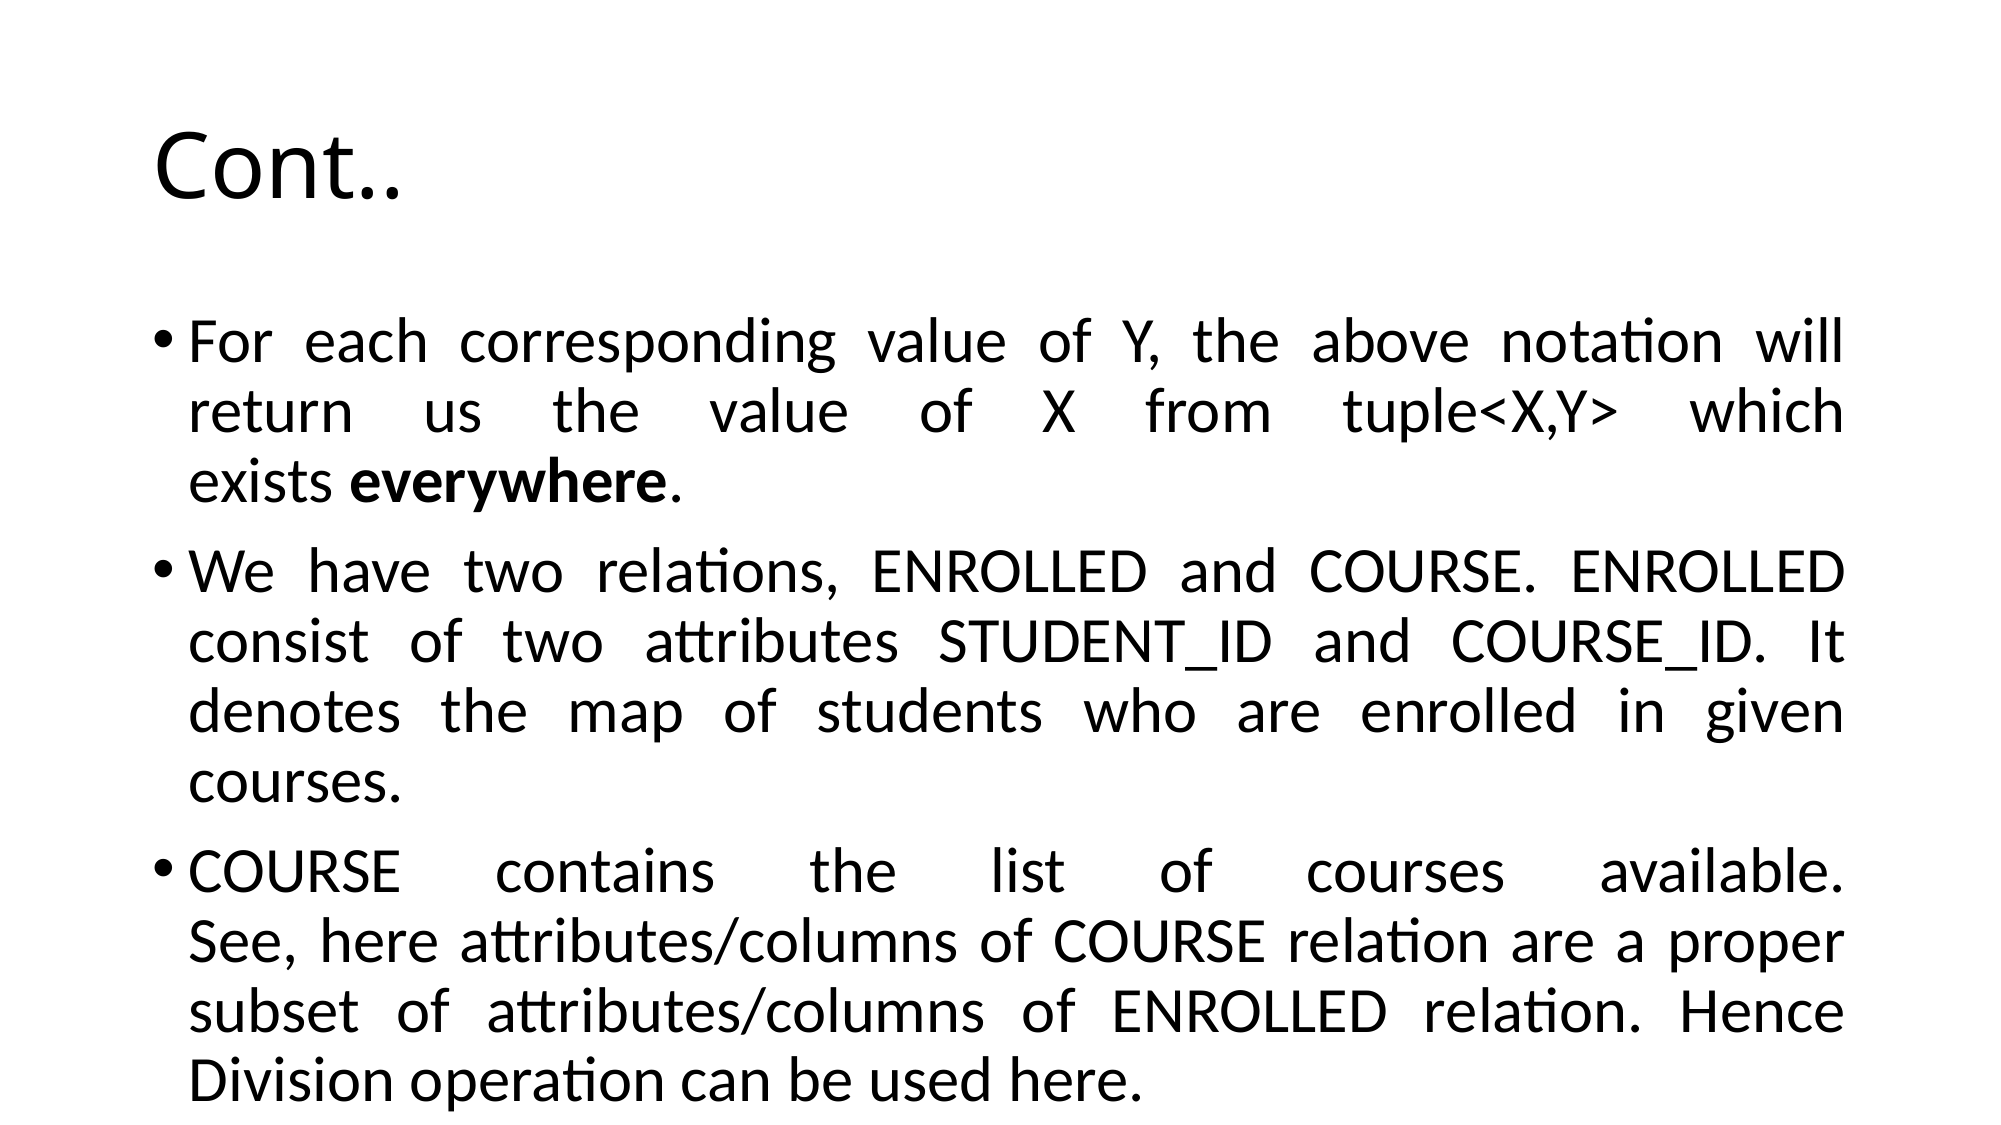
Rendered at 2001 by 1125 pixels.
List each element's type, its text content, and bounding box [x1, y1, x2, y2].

title Cont.. [137, 59, 1863, 278]
list For each corresponding value of Y, the above notation will return us the value of X from tuple<X,Y> which exists everywhere. We have two relations, ENROLLED and COURSE. ENROLLED consist of two attributes STUDENT_ID and COURSE_ID. It denotes the map of students who are enrolled in given courses. COURSE contains the list of courses available. See, here attributes/columns of COURSE relation are a proper subset of attributes/columns of ENROLLED relation. Hence Division operation can be used here. [137, 299, 1863, 1125]
